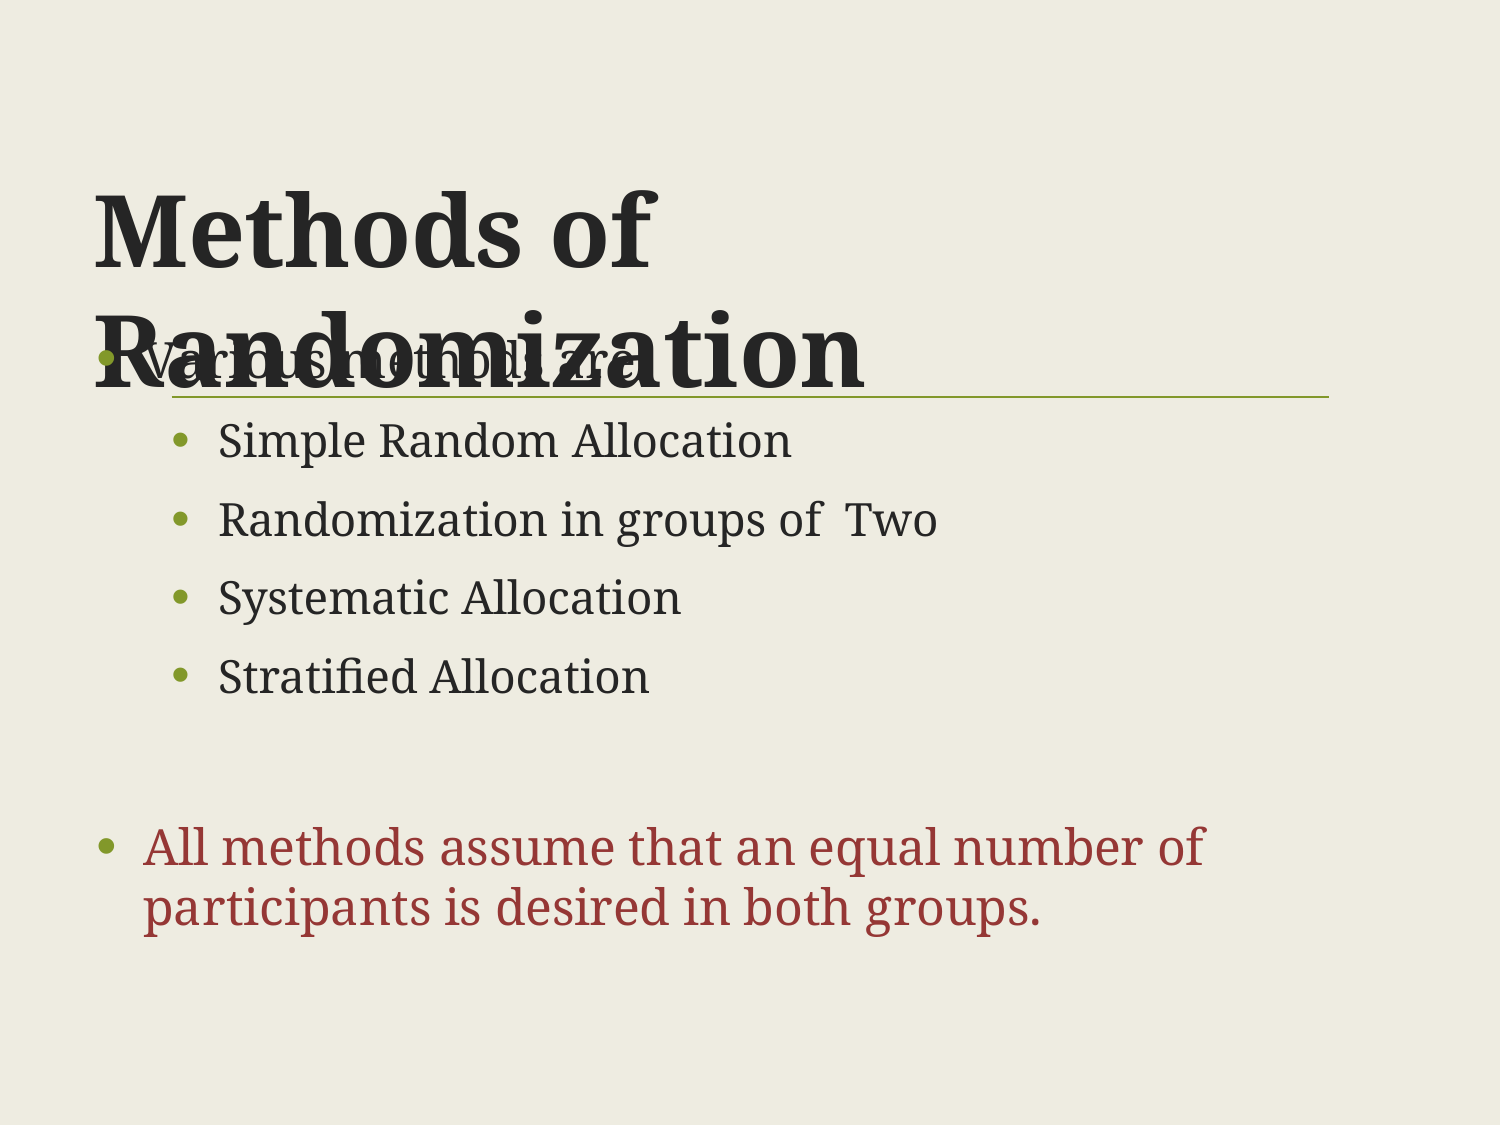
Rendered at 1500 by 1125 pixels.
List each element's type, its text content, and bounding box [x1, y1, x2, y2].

text_box Methods of Randomization [91, 167, 1310, 407]
text_box Various methods are: Simple Random Allocation Randomization in groups of Two Systematic Allocation Stratified Allocation All methods assume that an equal number of participants is desired in both groups. [94, 328, 1345, 936]
